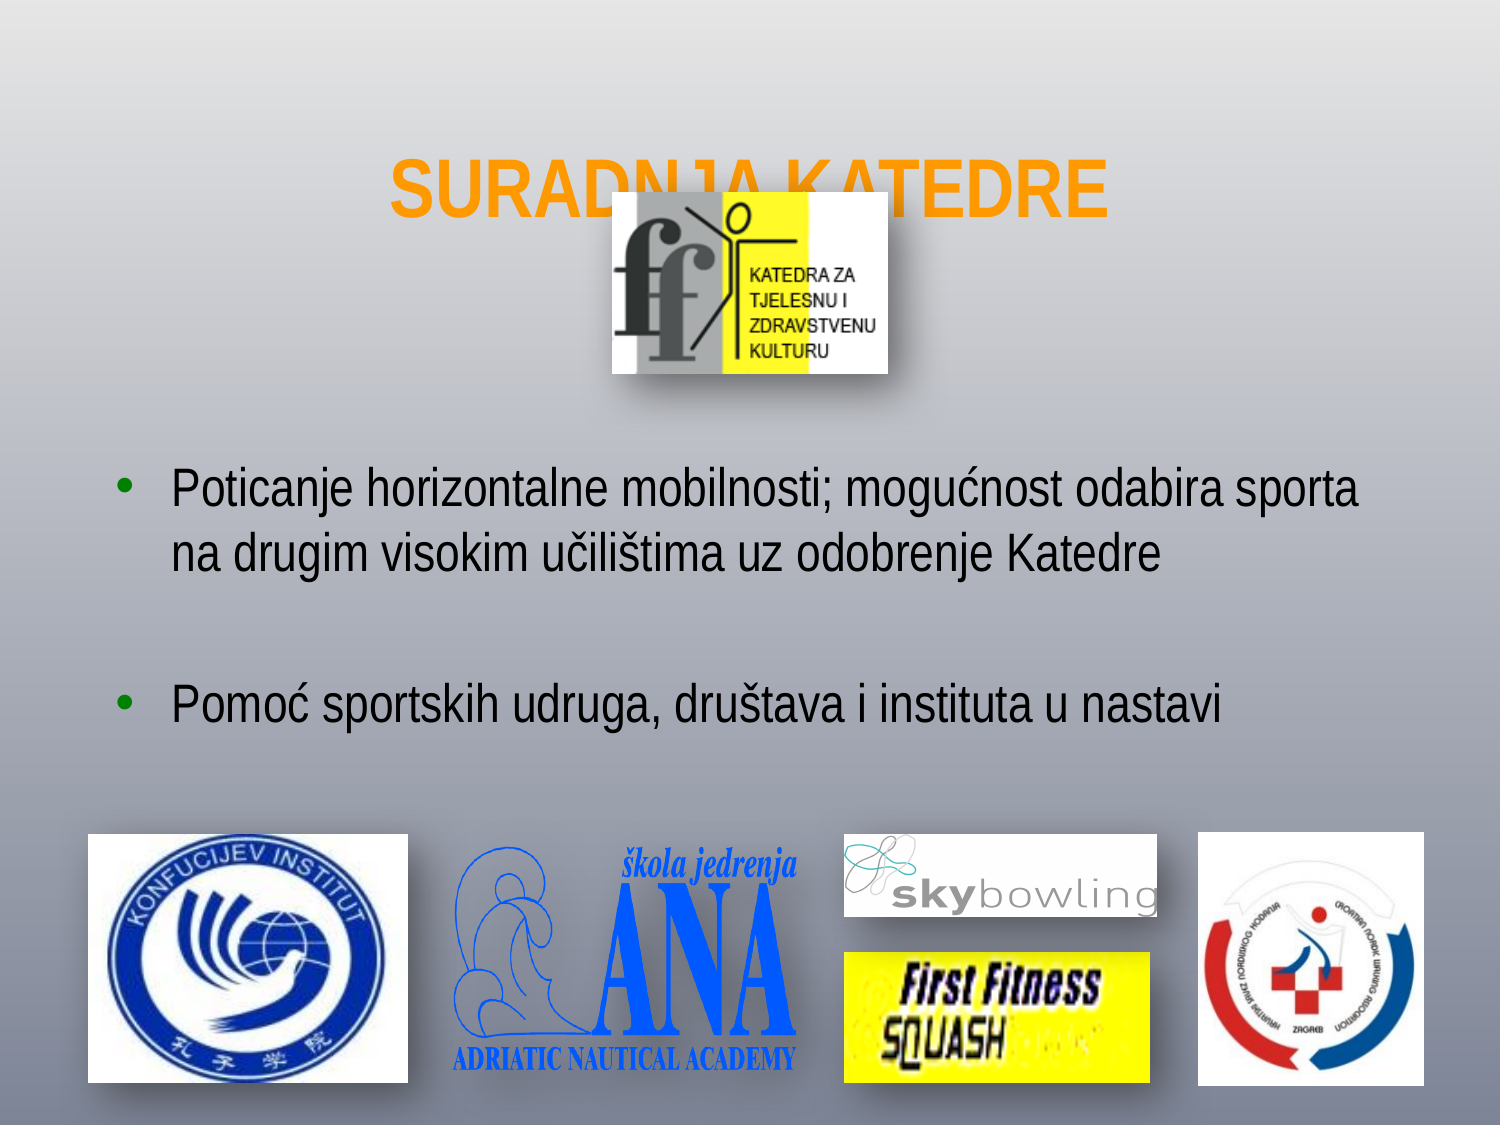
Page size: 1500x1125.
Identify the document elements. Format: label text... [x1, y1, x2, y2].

list Poticanje horizontalne mobilnosti; mogućnost odabira sporta na drugim visokim učilištima uz odobrenje Katedre Pomoć sportskih udruga, društava i instituta u nastavi [100, 444, 1400, 831]
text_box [88, 832, 1424, 1086]
title SURADNJA KATEDRE [75, 101, 1425, 268]
picture [611, 191, 888, 374]
